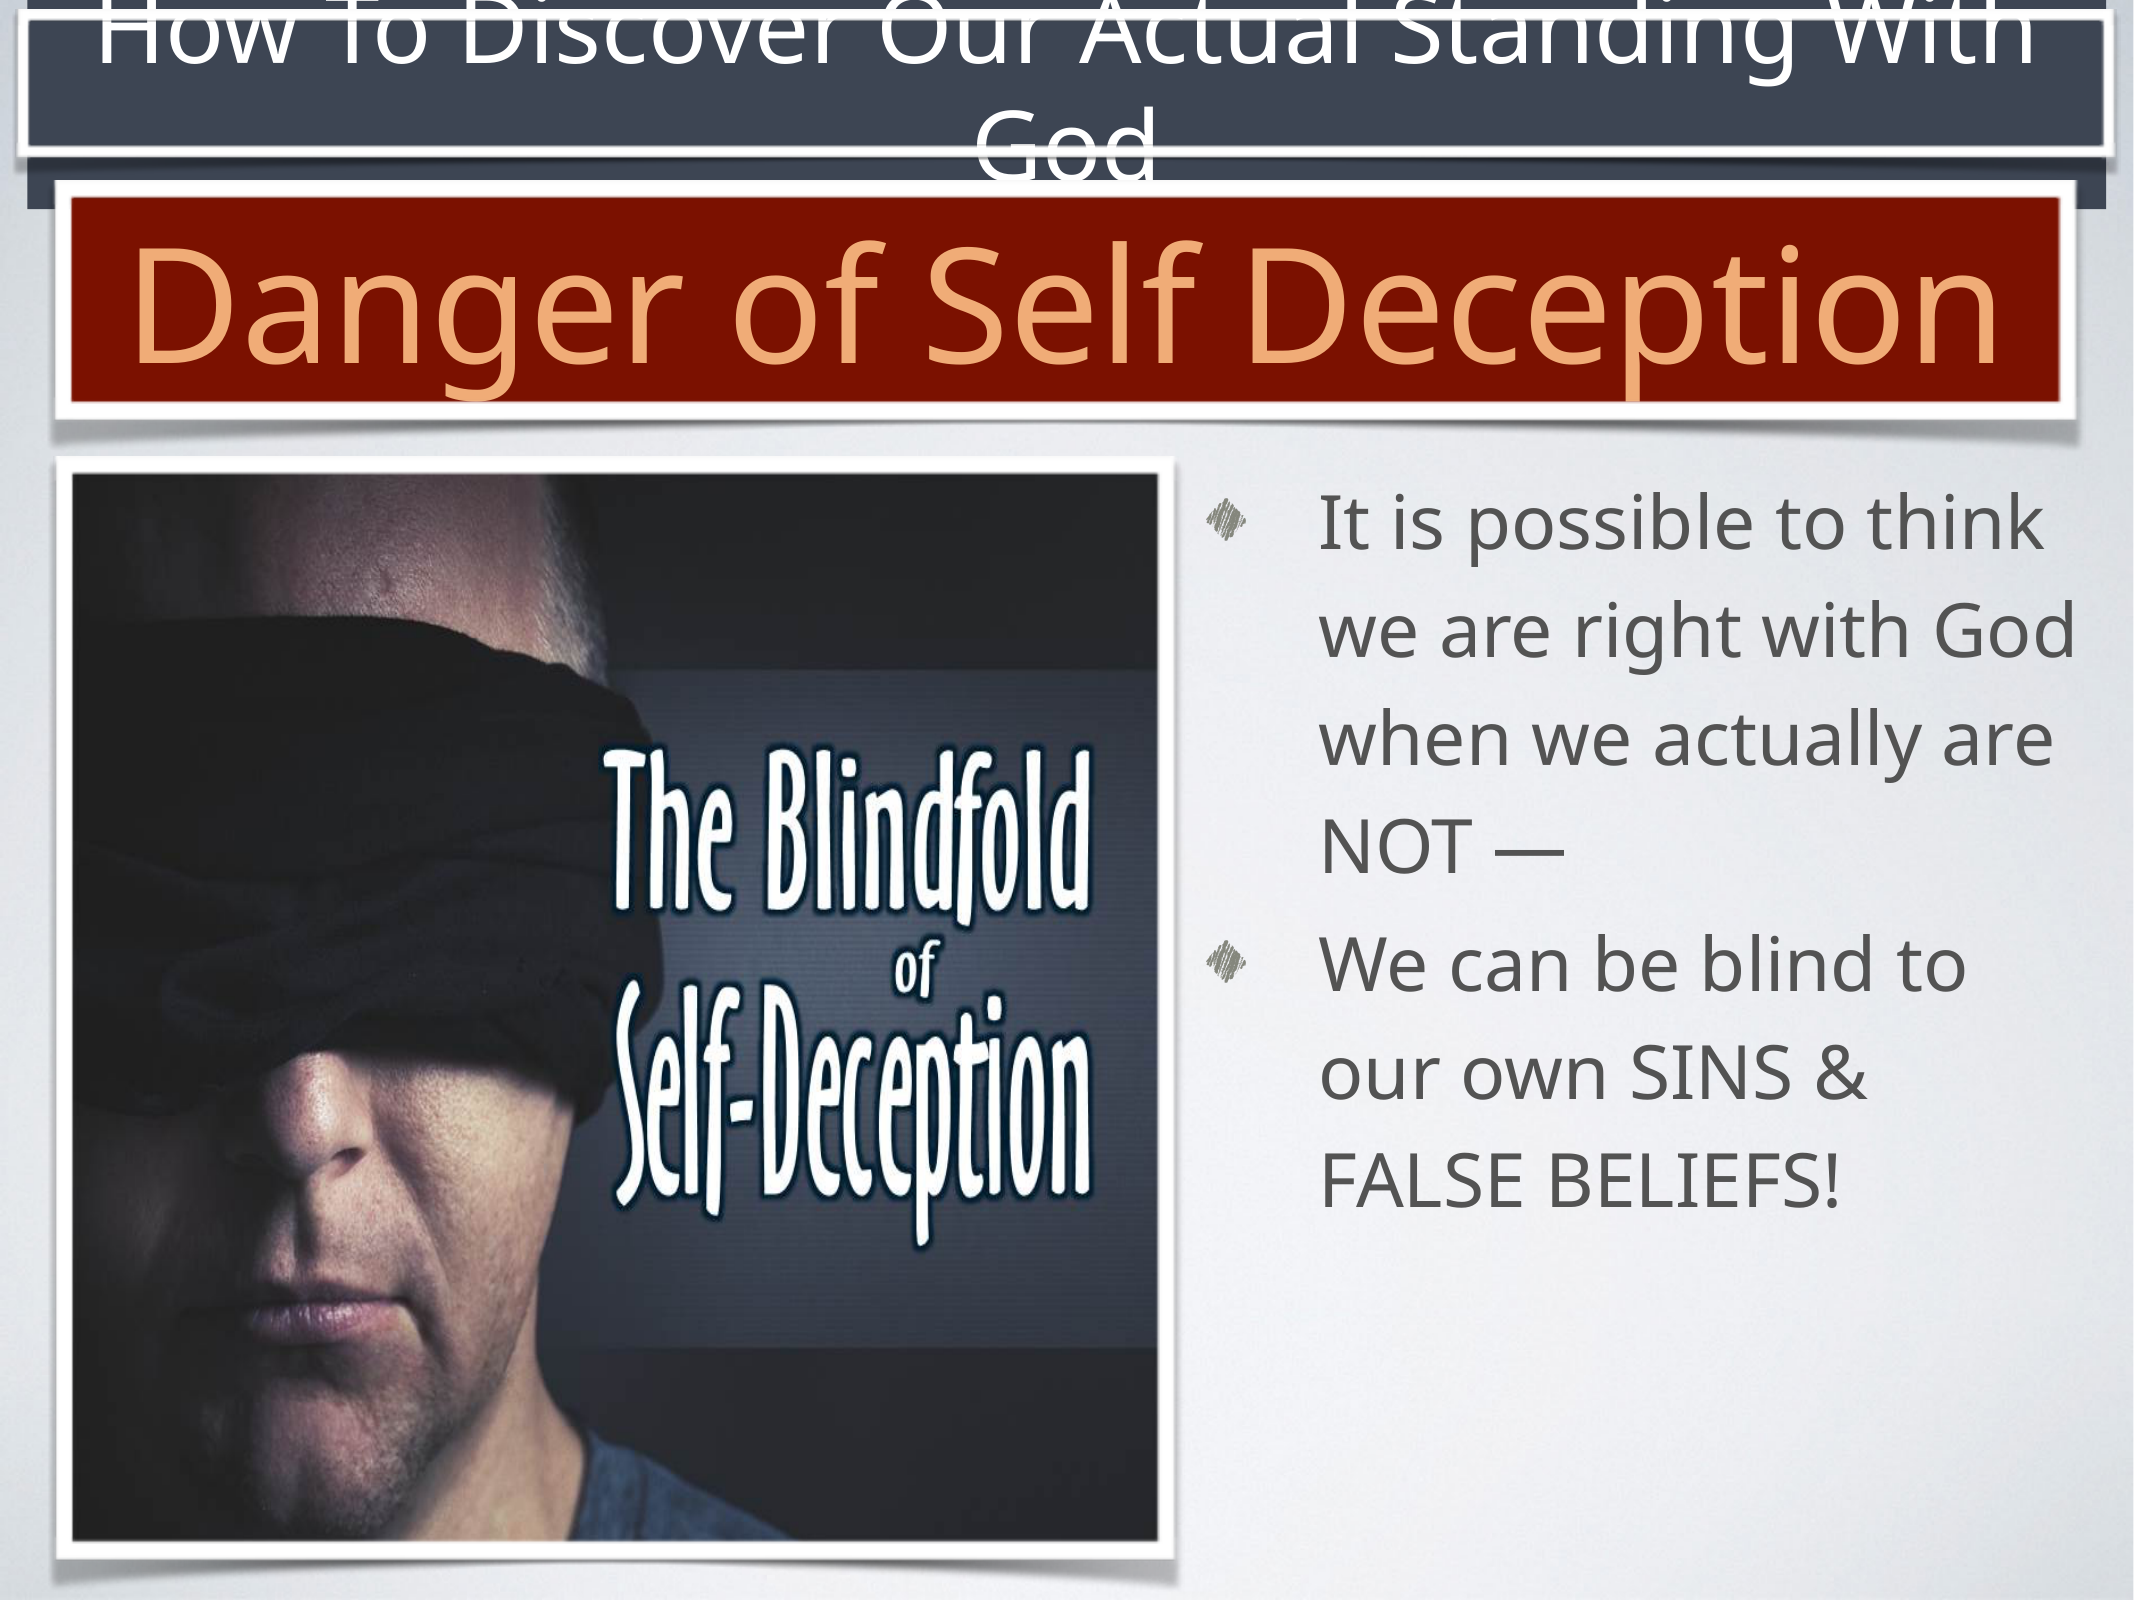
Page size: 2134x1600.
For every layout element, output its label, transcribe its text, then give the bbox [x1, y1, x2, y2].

picture [1206, 940, 1246, 983]
text_box It is possible to think we are right with God when we actually are NOT — We can be blind to our own SINS & FALSE BELIEFS! [1197, 448, 2098, 1232]
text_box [47, 179, 2087, 456]
picture [0, 0, 2134, 1600]
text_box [48, 456, 1186, 1594]
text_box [12, 9, 2121, 179]
picture [1206, 498, 1246, 541]
